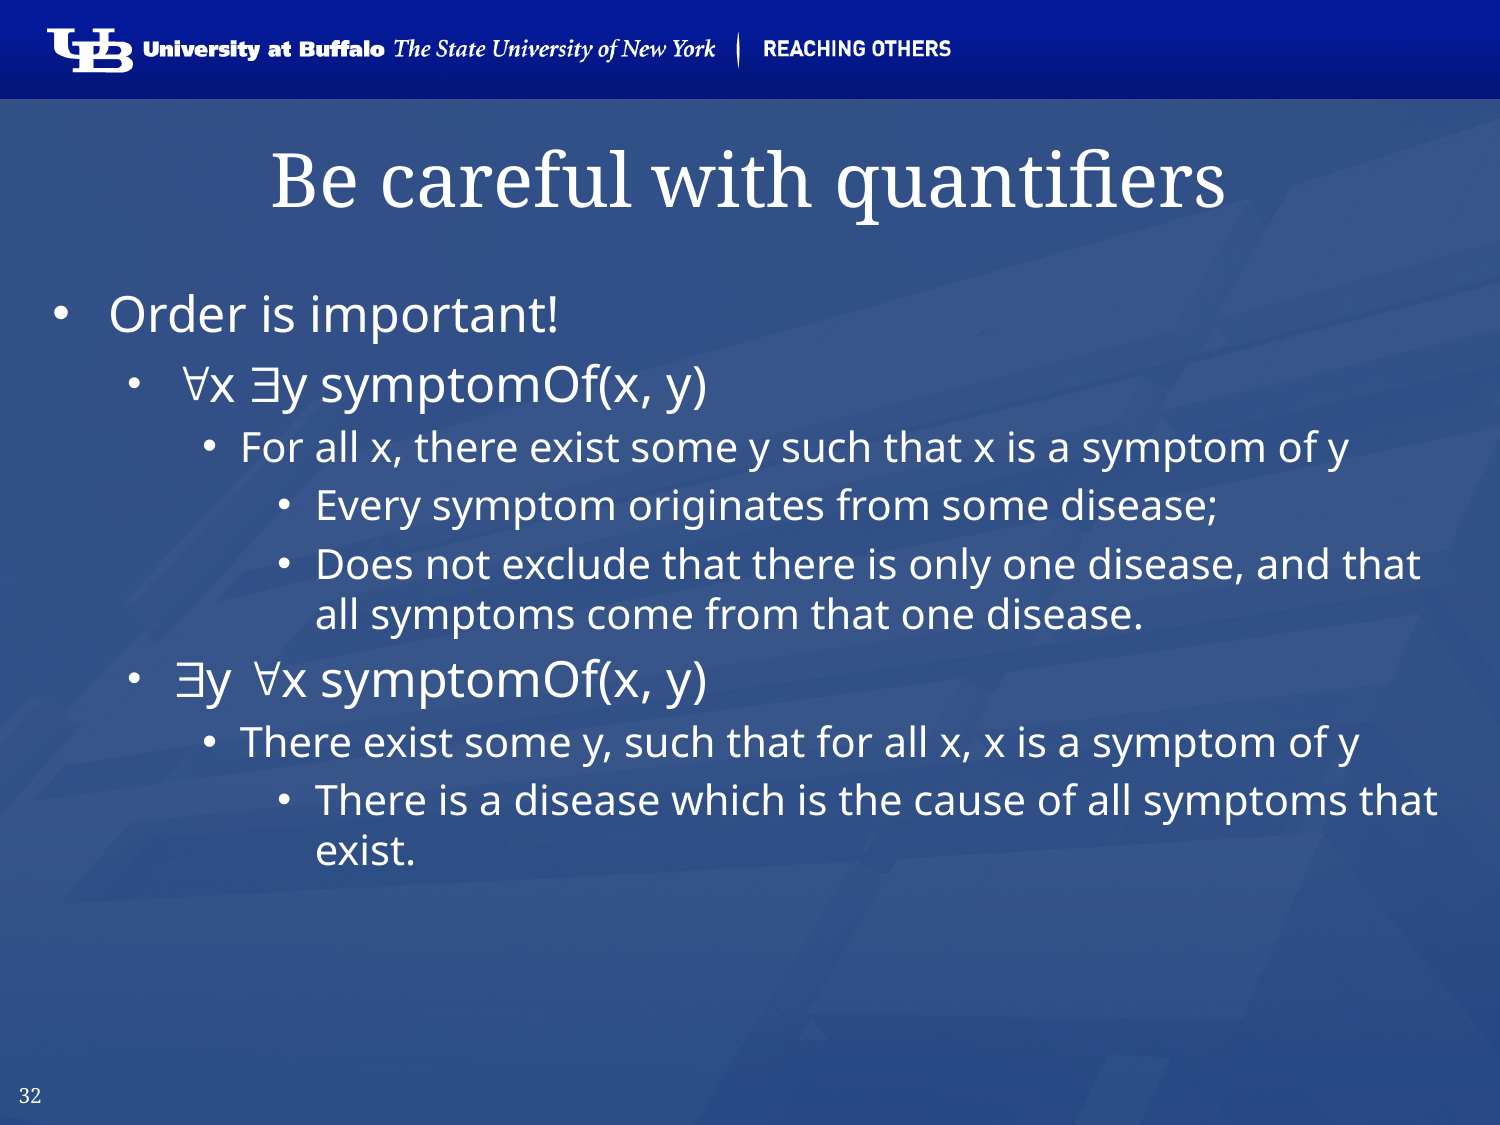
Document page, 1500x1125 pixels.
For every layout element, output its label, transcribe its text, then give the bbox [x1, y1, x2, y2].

picture [0, 0, 1500, 99]
title Be careful with quantifiers [37, 125, 1463, 250]
list Order is important! x y symptomOf(x, y) For all x, there exist some y such that x is a symptom of y Every symptom originates from some disease; Does not exclude that there is only one disease, and that all symptoms come from that one disease. y x symptomOf(x, y) There exist some y, such that for all x, x is a symptom of y There is a disease which is the cause of all symptoms that exist. [37, 275, 1463, 1088]
